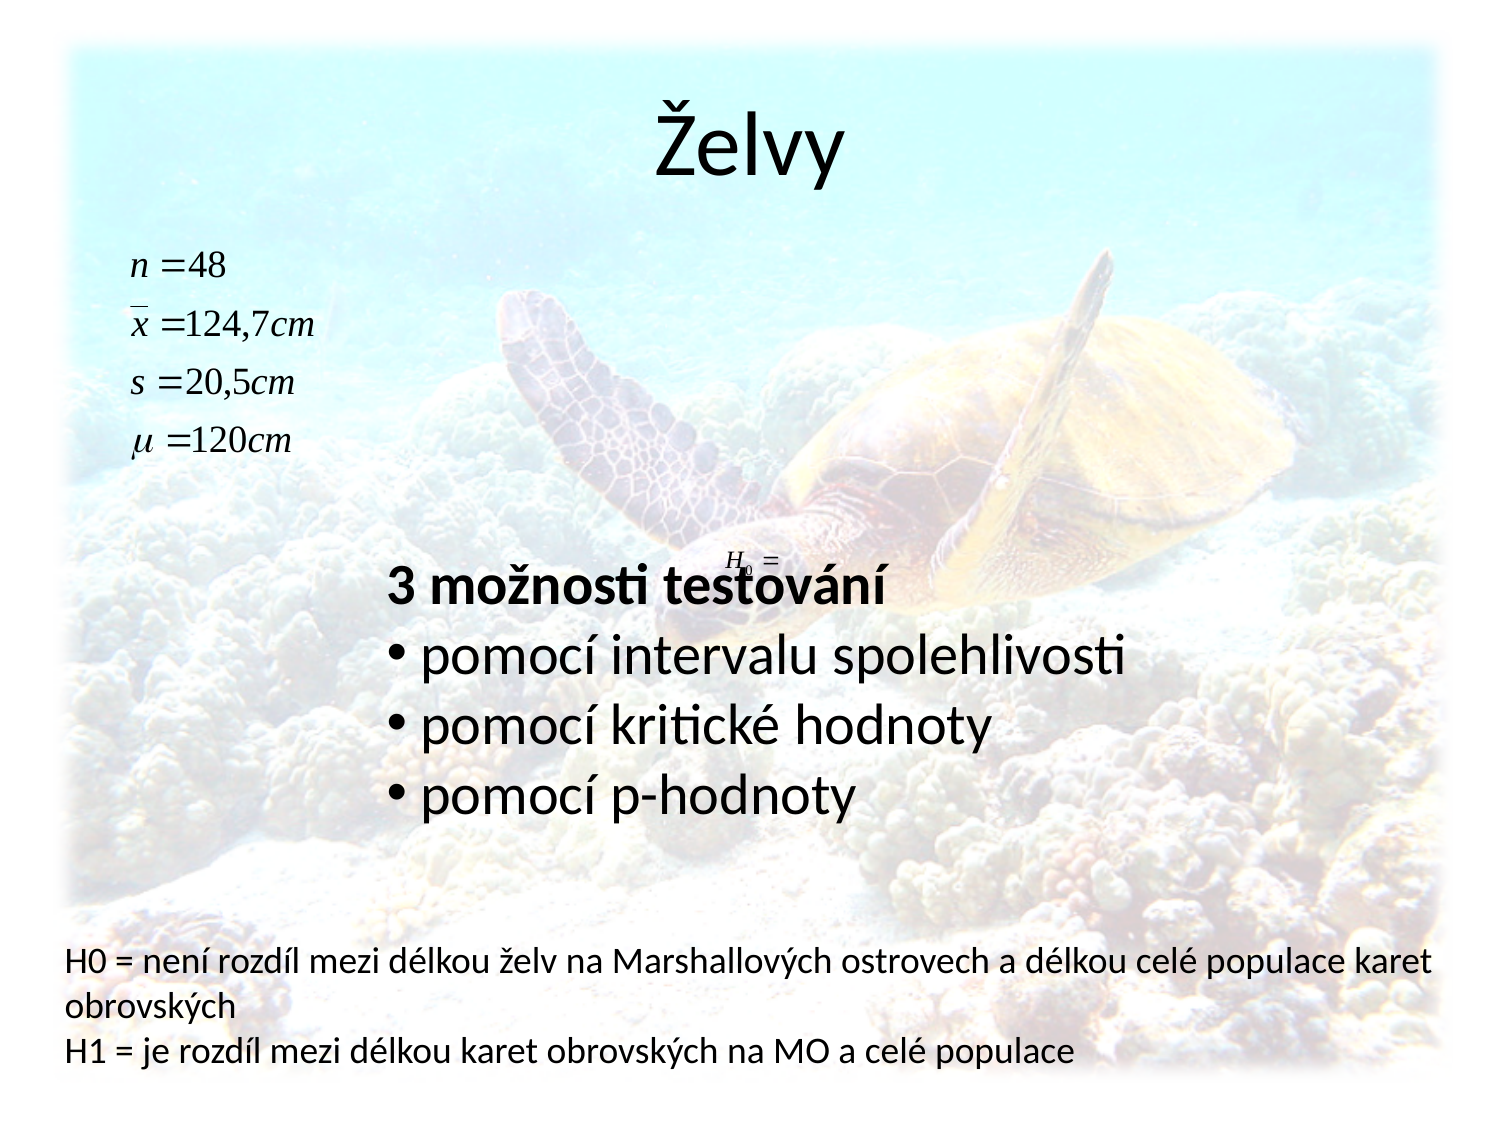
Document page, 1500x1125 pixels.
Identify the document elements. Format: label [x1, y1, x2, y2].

picture [52, 30, 1455, 1083]
text_box [720, 543, 780, 582]
text_box [123, 243, 323, 469]
